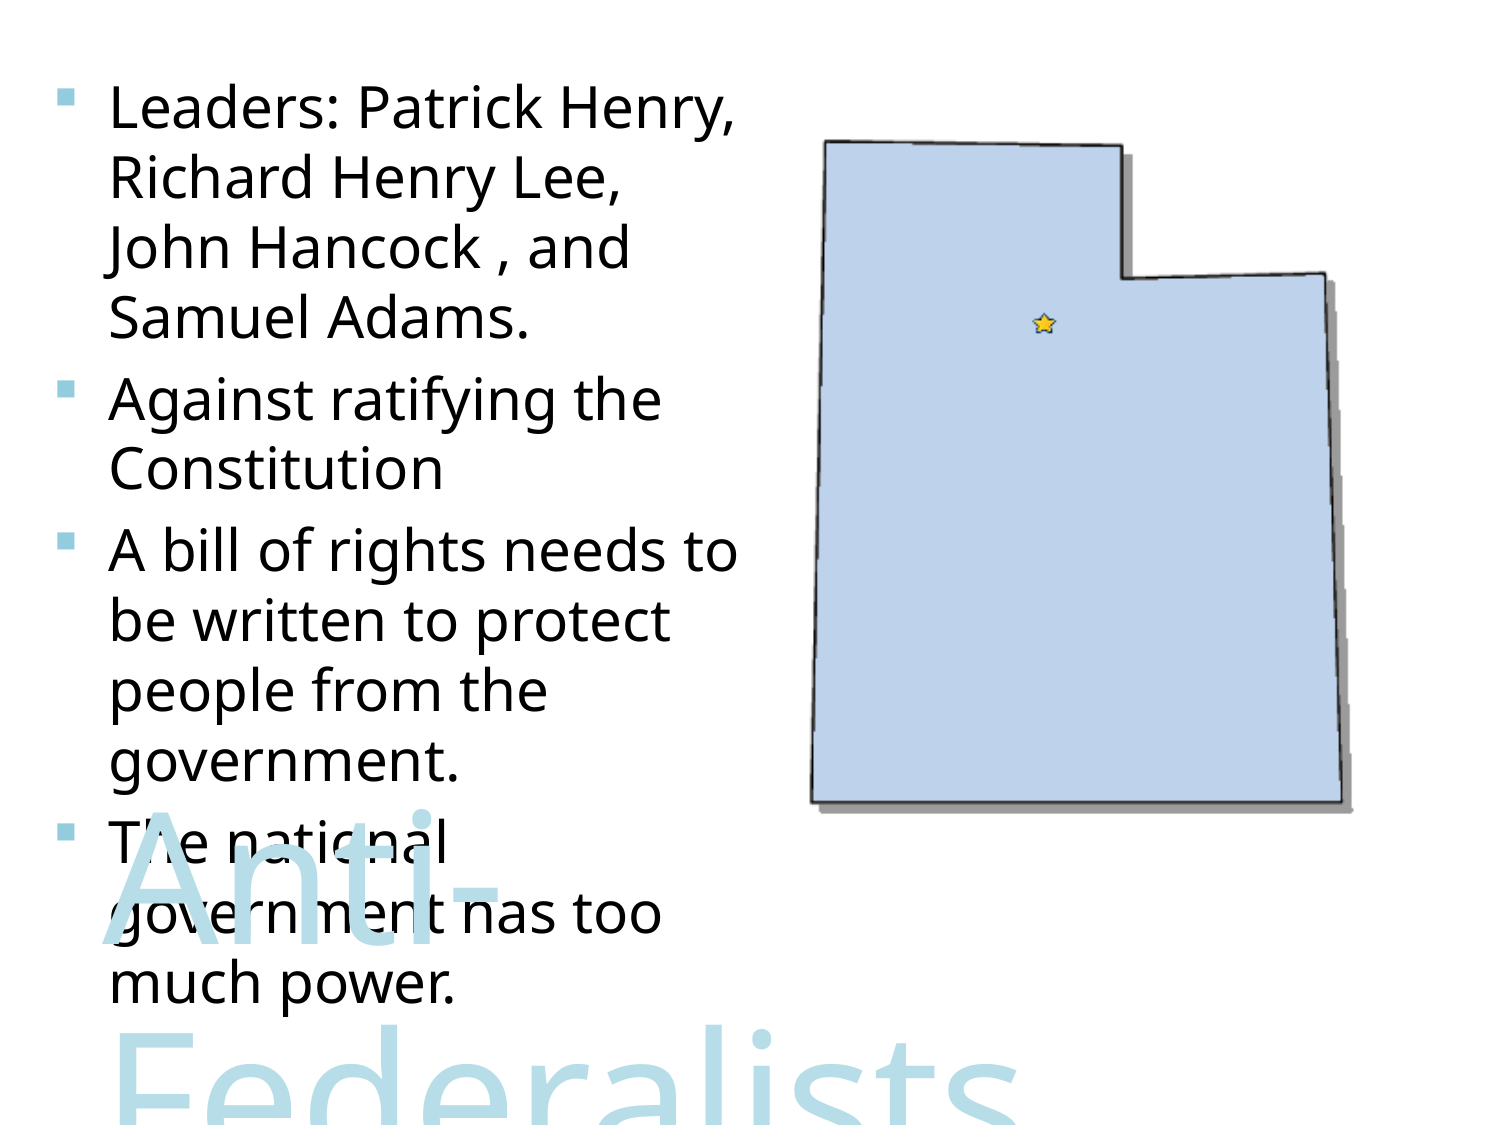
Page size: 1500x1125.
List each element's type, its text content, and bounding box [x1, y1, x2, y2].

list Leaders: Patrick Henry, Richard Henry Lee, John Hancock , and Samuel Adams. Against ratifying the Constitution A bill of rights needs to be written to protect people from the government. The national government has too much power. [37, 62, 775, 805]
title Anti-Federalists [87, 887, 1438, 1075]
picture [749, 87, 1426, 878]
